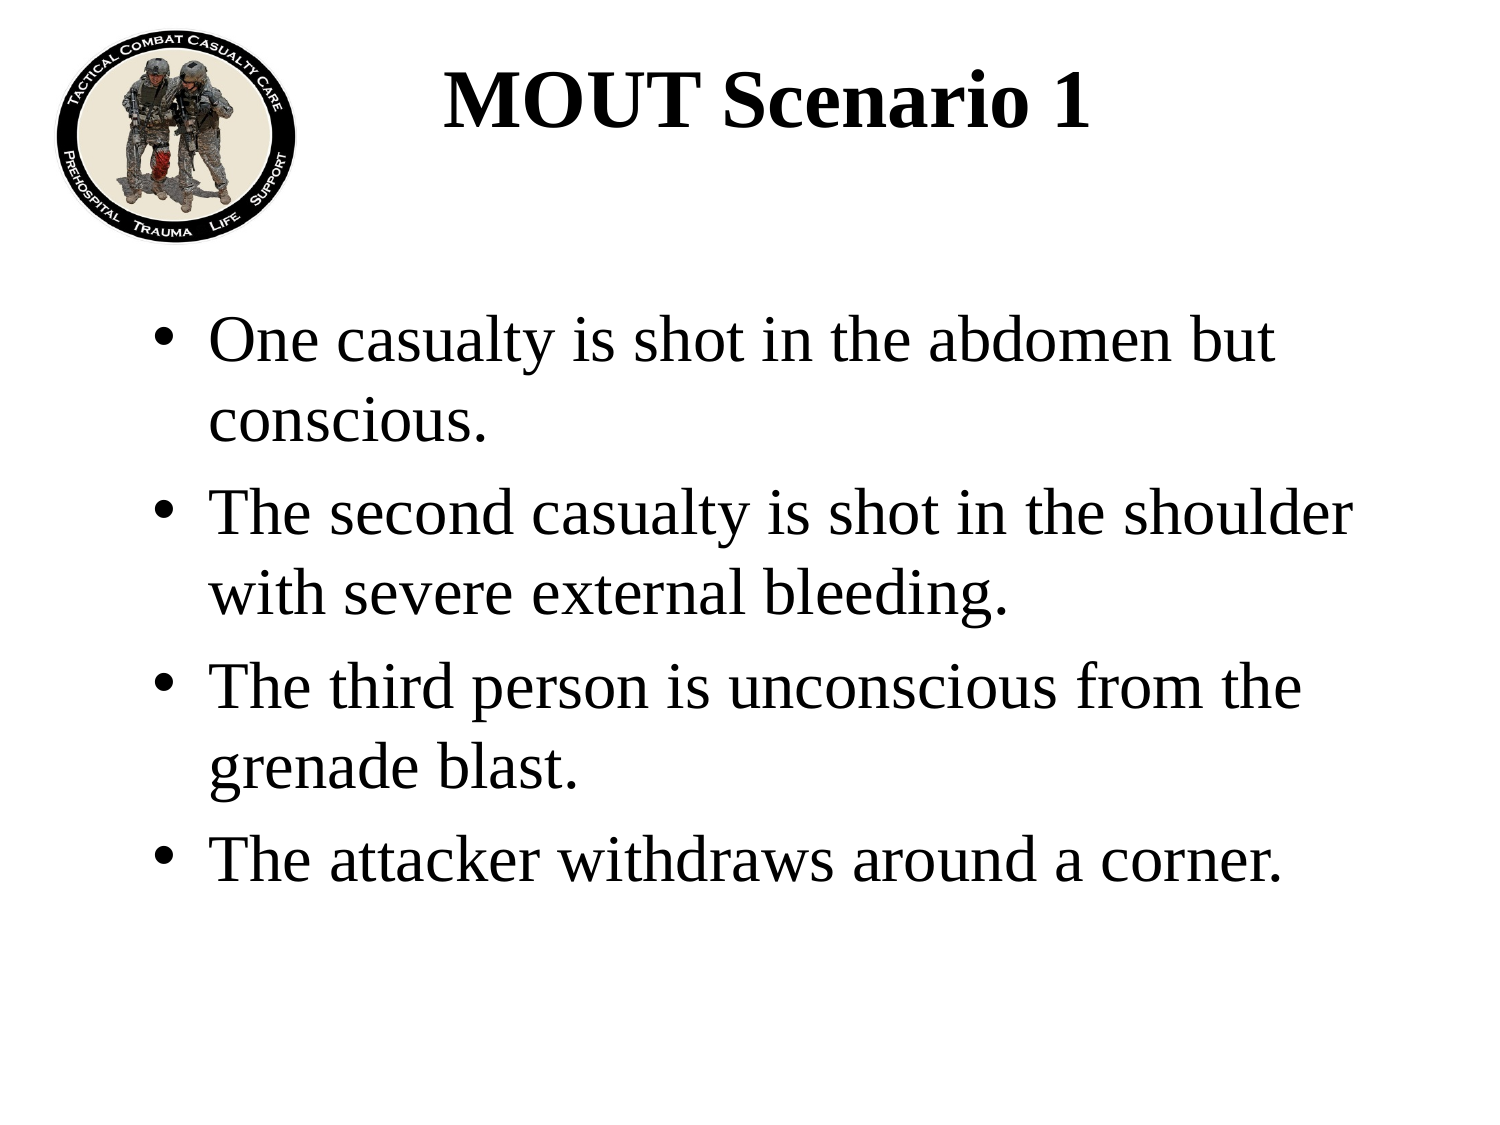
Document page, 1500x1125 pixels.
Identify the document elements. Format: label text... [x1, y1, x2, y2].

title MOUT Scenario 1 [149, 0, 1388, 188]
list One casualty is shot in the abdomen but conscious. The second casualty is shot in the shoulder with severe external bleeding. The third person is unconscious from the grenade blast. The attacker withdraws around a corner. [137, 287, 1401, 951]
picture [50, 24, 300, 248]
